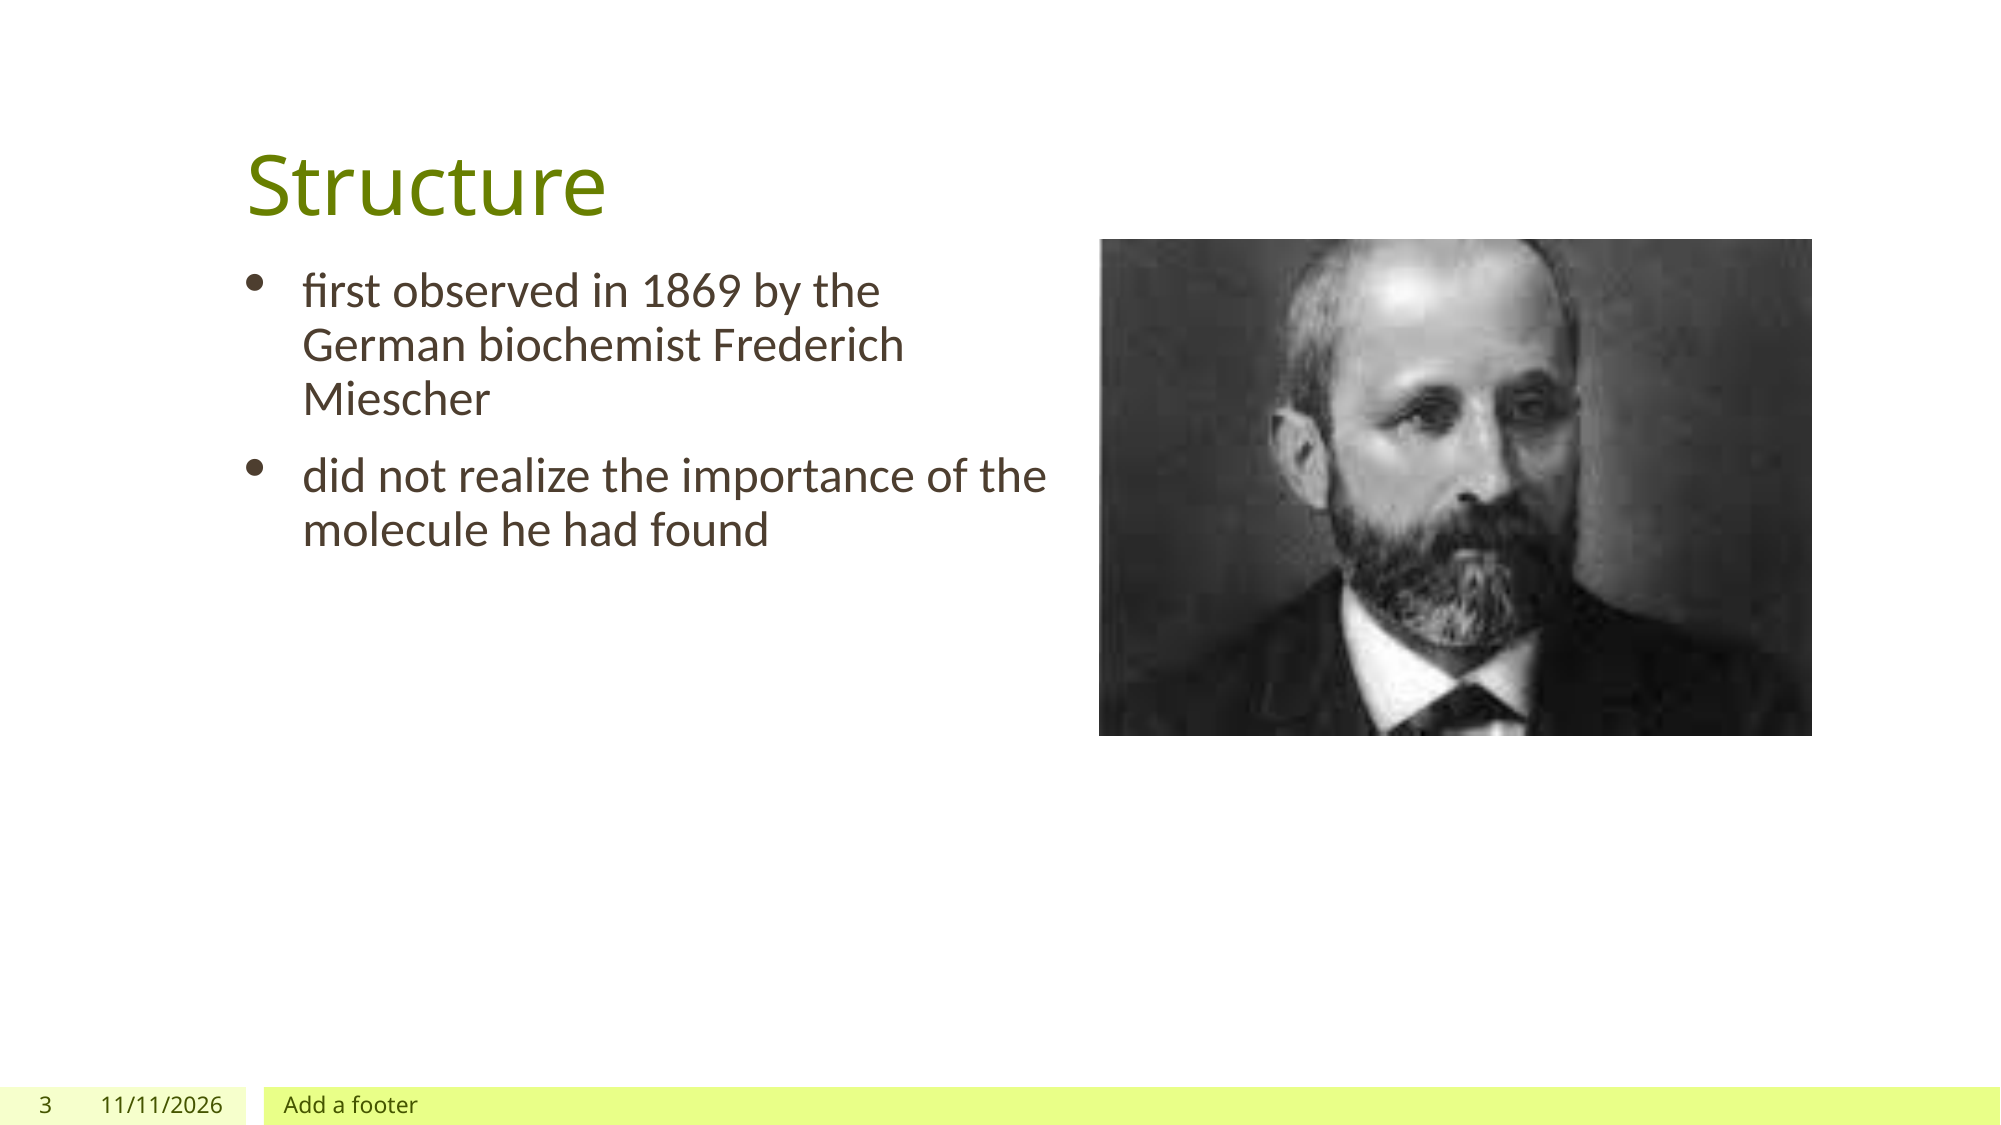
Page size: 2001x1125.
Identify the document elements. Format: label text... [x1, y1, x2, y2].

list first observed in 1869 by the German biochemist Frederich Miescher did not realize the importance of the molecule he had found [231, 256, 1066, 1015]
slide_number 3 [0, 1087, 68, 1125]
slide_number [74, 1087, 239, 1125]
title Structure [231, 45, 1769, 240]
footer Add a footer [268, 1087, 1769, 1125]
picture [1099, 239, 1812, 736]
